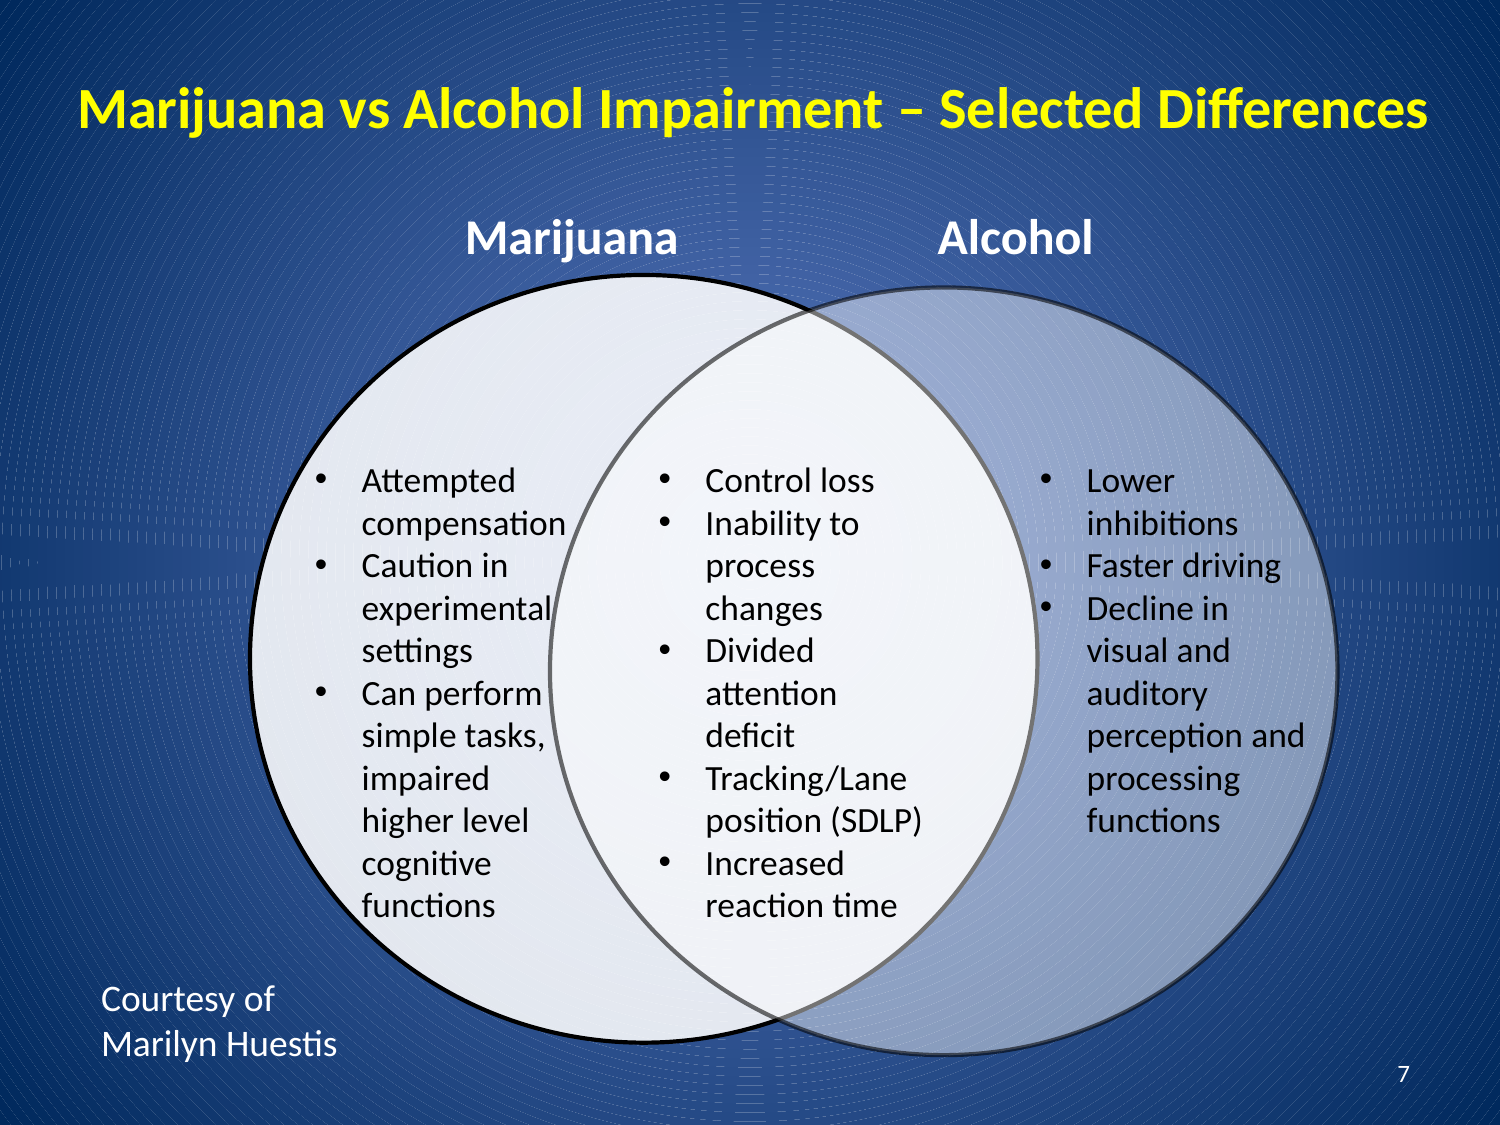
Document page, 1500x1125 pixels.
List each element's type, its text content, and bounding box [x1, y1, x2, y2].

text_box Marijuana vs Alcohol Impairment – Selected Differences [62, 62, 1475, 148]
text_box [365, 865, 778, 1045]
text_box Lower inhibitions Faster driving Decline in visual and auditory perception and processing functions [1024, 449, 1325, 848]
text_box Attempted compensation Caution in experimental settings Can perform simple tasks, impaired higher level cognitive functions [299, 449, 600, 933]
text_box [311, 272, 809, 478]
text_box [600, 285, 1296, 1058]
text_box Courtesy of Marilyn Huestis [86, 966, 387, 1072]
text_box Control loss Inability to process changes Divided attention deficit Tracking/Lane position (SDLP) Increased reaction time [643, 449, 944, 933]
text_box [247, 469, 299, 849]
slide_number 7 [1074, 1042, 1425, 1103]
text_box Marijuana Alcohol [450, 197, 1175, 272]
text_box [1325, 567, 1340, 776]
